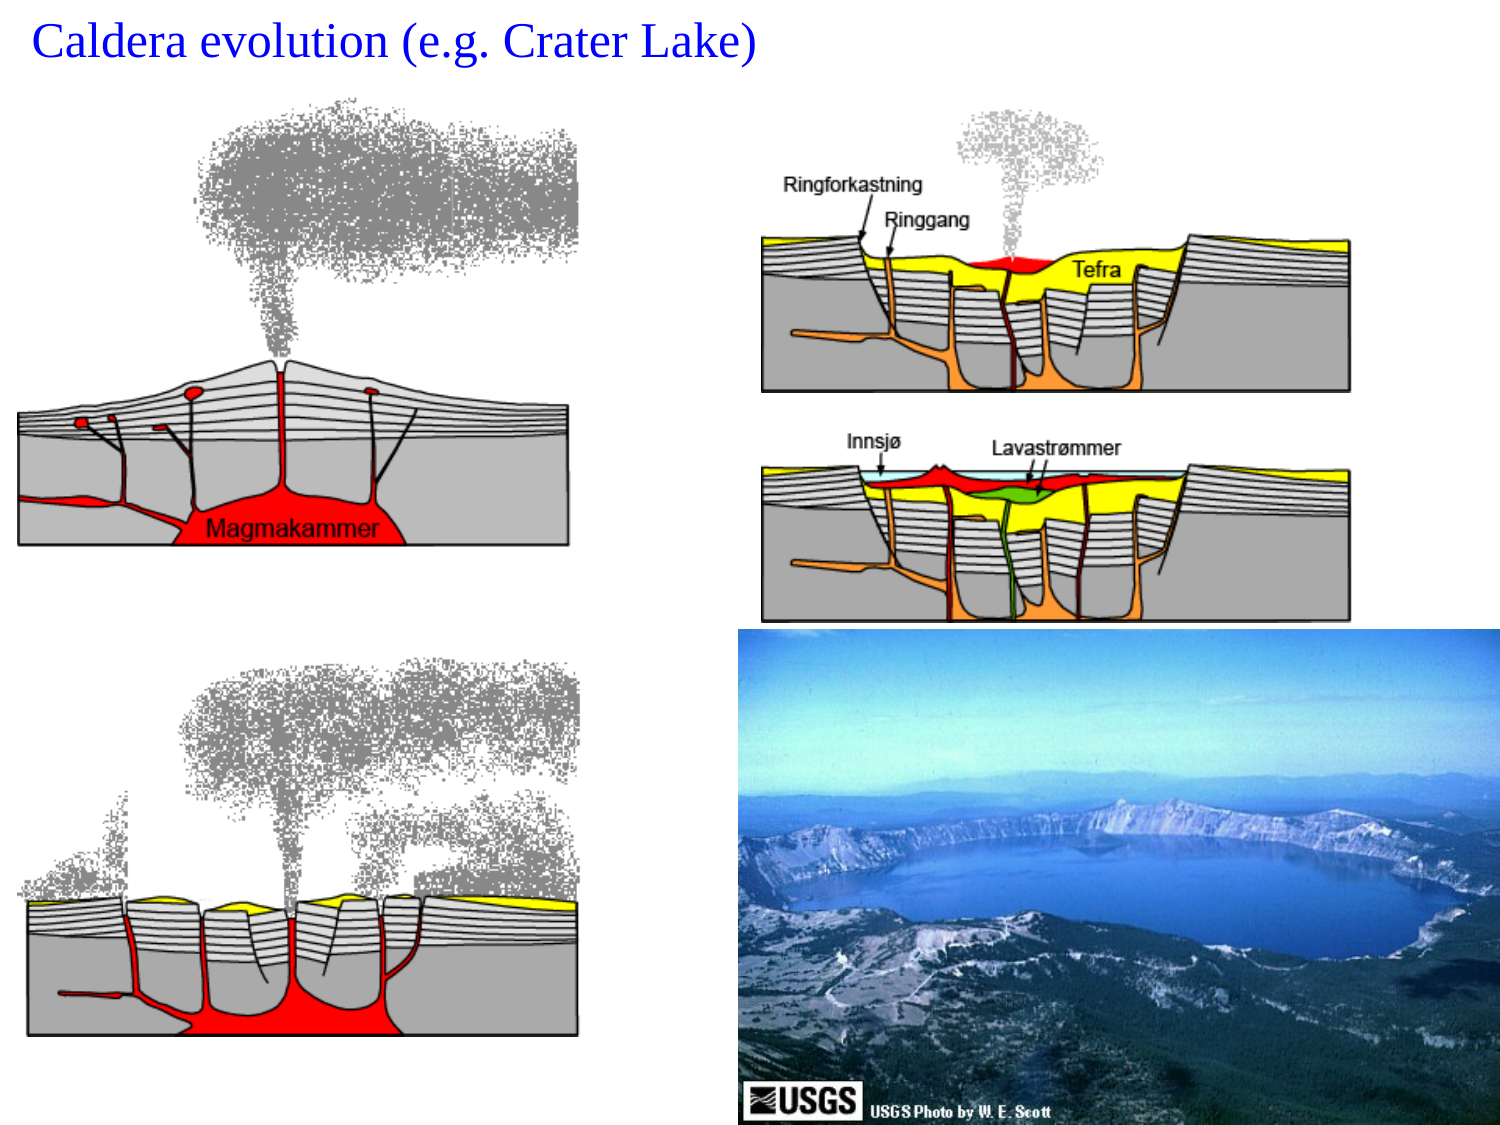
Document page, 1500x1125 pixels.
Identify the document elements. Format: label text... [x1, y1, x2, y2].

picture [761, 89, 1353, 393]
picture [761, 432, 1353, 623]
text_box Caldera evolution (e.g. Crater Lake) [16, 0, 773, 75]
picture [737, 629, 1500, 1125]
picture [17, 89, 721, 575]
picture [17, 632, 664, 1037]
